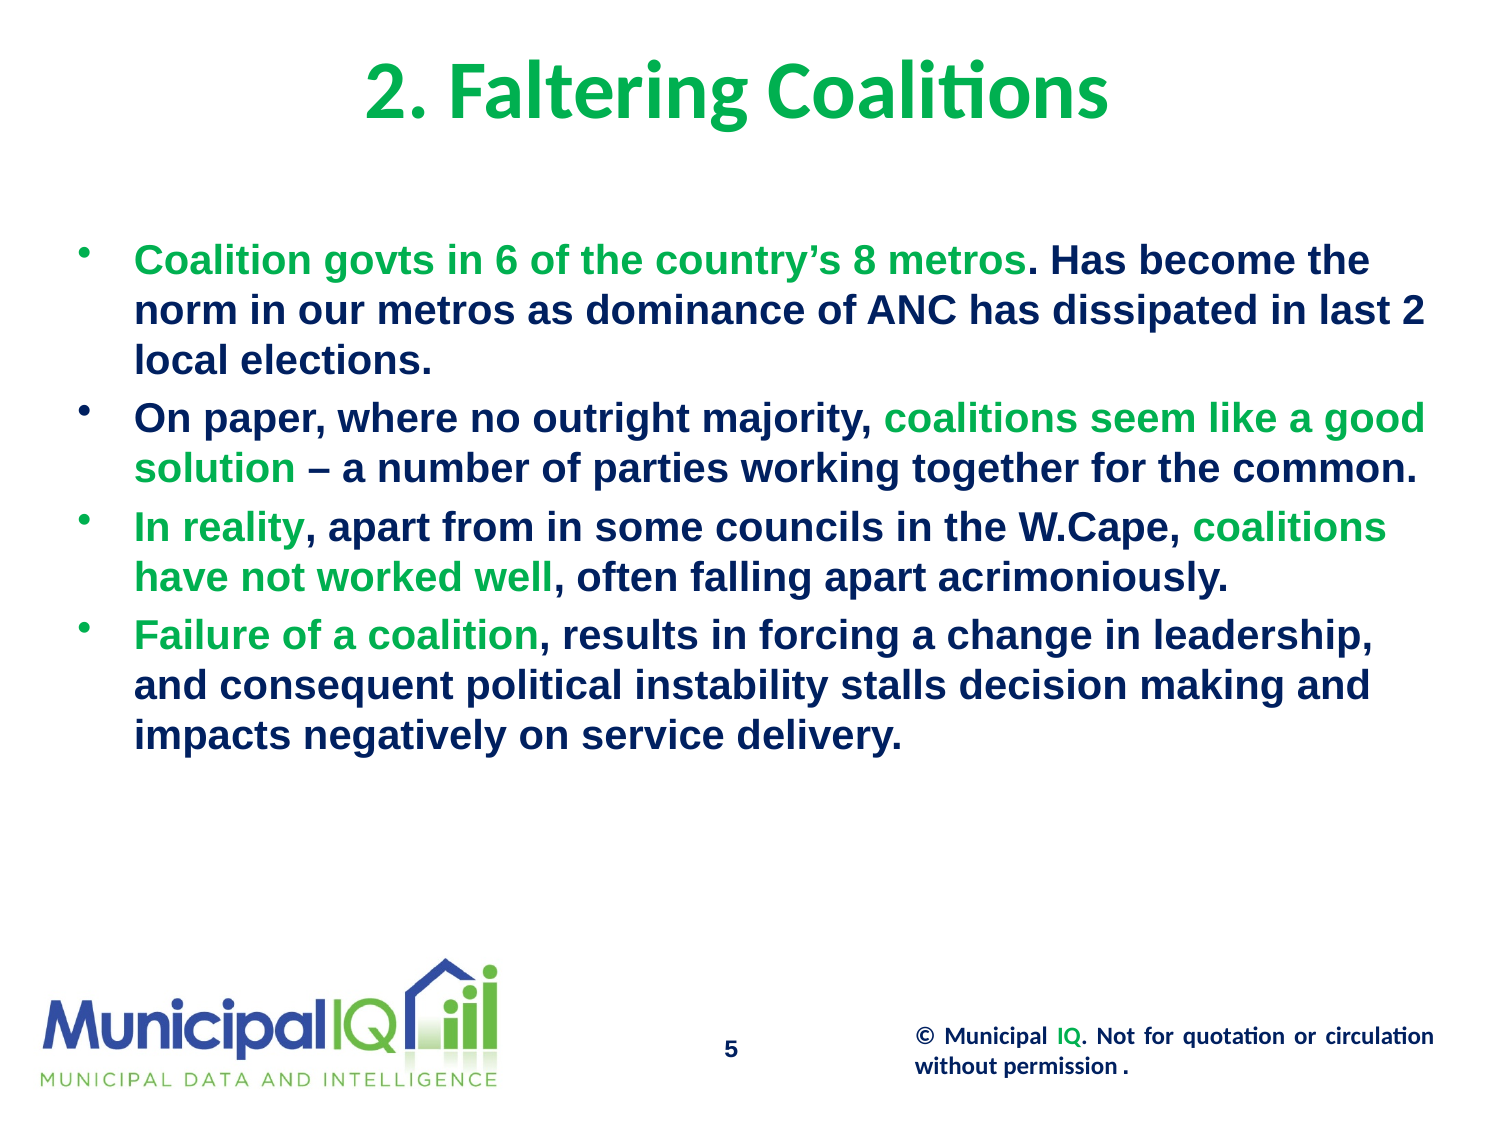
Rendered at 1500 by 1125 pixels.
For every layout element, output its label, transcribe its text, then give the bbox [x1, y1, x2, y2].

list Coalition govts in 6 of the country’s 8 metros. Has become the norm in our metros as dominance of ANC has dissipated in last 2 local elections. On paper, where no outright majority, coalitions seem like a good solution – a number of parties working together for the common. In reality, apart from in some councils in the W.Cape, coalitions have not worked well, often falling apart acrimoniously. Failure of a coalition, results in forcing a change in leadership, and consequent political instability stalls decision making and impacts negatively on service delivery. [62, 224, 1451, 817]
picture [0, 924, 537, 1125]
title 2. Faltering Coalitions [137, 0, 1339, 183]
